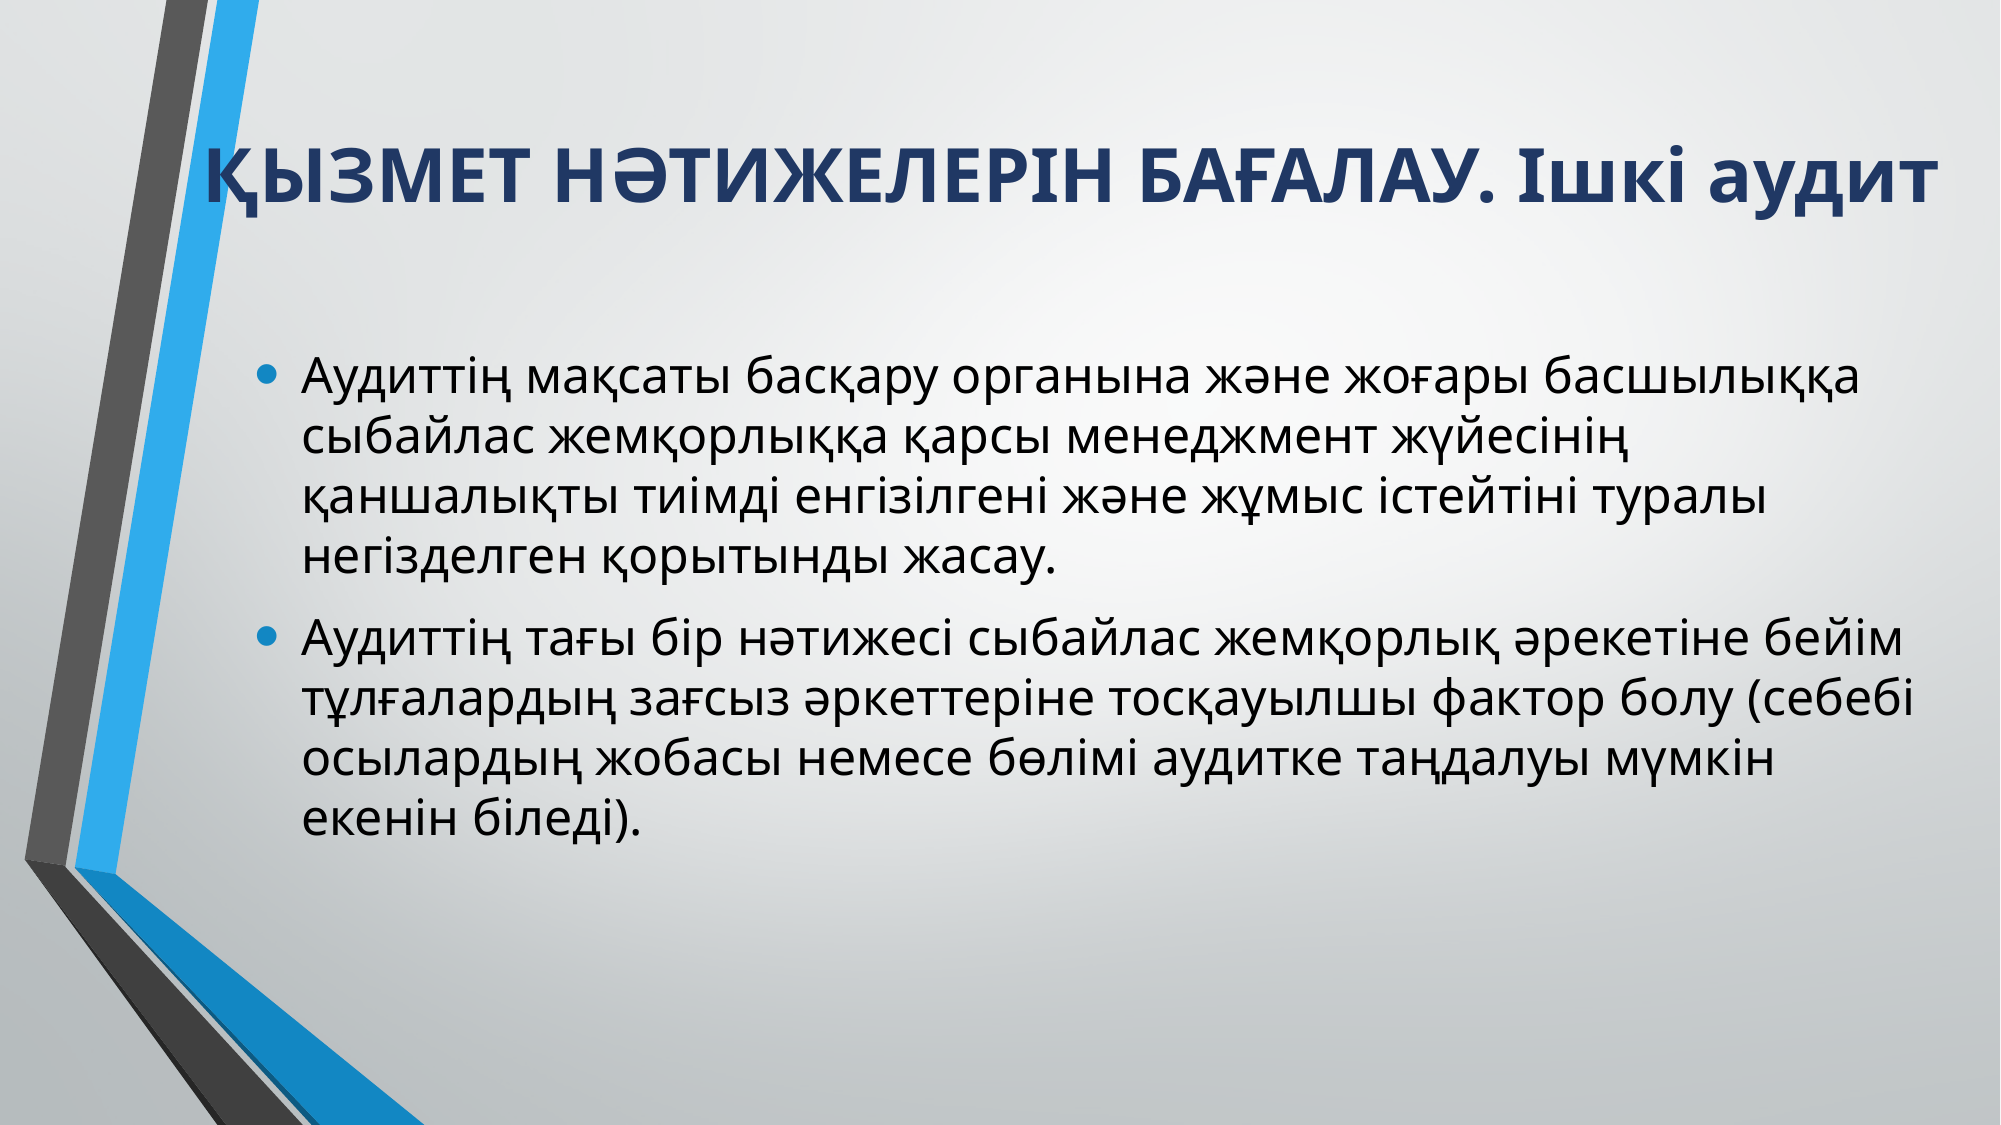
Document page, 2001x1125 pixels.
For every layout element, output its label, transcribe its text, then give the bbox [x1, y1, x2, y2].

title ҚЫЗМЕТ НӘТИЖЕЛЕРІН БАҒАЛАУ. Ішкі аудит [178, 104, 1966, 242]
list Аудиттің мақсаты басқару органына және жоғары басшылыққа сыбайлас жемқорлыққа қарсы менеджмент жүйесінің қаншалықты тиімді енгізілгені және жұмыс істейтіні туралы негізделген қорытынды жасау. Аудиттің тағы бір нәтижесі сыбайлас жемқорлық әрекетіне бейім тұлғалардың зағсыз әркеттеріне тосқауылшы фактор болу (себебі осылардың жобасы немесе бөлімі аудитке таңдалуы мүмкін екенін біледі). [239, 319, 1938, 870]
